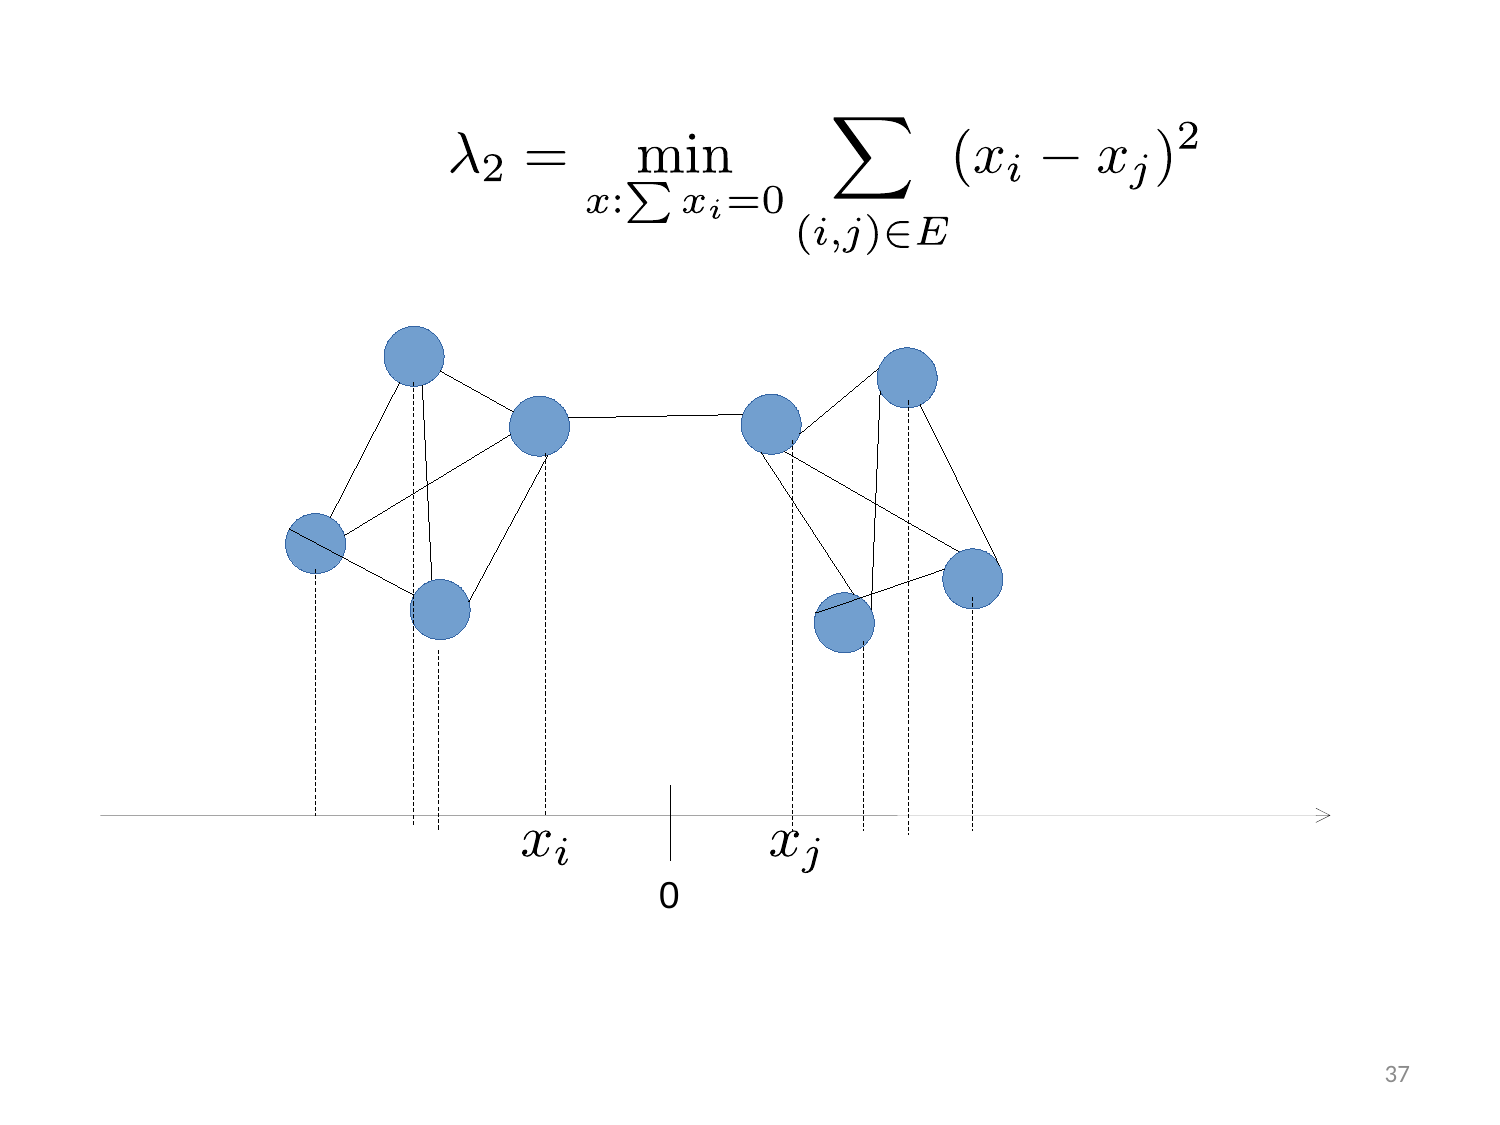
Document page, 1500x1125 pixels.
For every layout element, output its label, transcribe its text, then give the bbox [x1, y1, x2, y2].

text_box [410, 579, 471, 640]
text_box [879, 347, 938, 408]
text_box [909, 808, 1331, 823]
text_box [344, 434, 511, 536]
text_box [761, 452, 855, 595]
text_box [384, 326, 445, 387]
text_box [285, 513, 346, 574]
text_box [468, 454, 548, 602]
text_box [520, 830, 571, 866]
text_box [872, 568, 945, 633]
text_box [440, 370, 514, 412]
text_box [509, 396, 570, 455]
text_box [341, 557, 415, 596]
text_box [422, 384, 433, 432]
text_box 0 [644, 863, 695, 924]
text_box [853, 450, 865, 553]
text_box [741, 394, 798, 452]
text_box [870, 390, 881, 610]
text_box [329, 382, 400, 518]
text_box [568, 414, 744, 419]
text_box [799, 367, 879, 435]
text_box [422, 544, 433, 581]
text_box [768, 830, 824, 874]
text_box [949, 572, 1003, 609]
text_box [885, 450, 914, 553]
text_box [920, 404, 1000, 566]
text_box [447, 111, 1201, 256]
slide_number 37 [1074, 1042, 1425, 1103]
text_box [814, 596, 870, 653]
